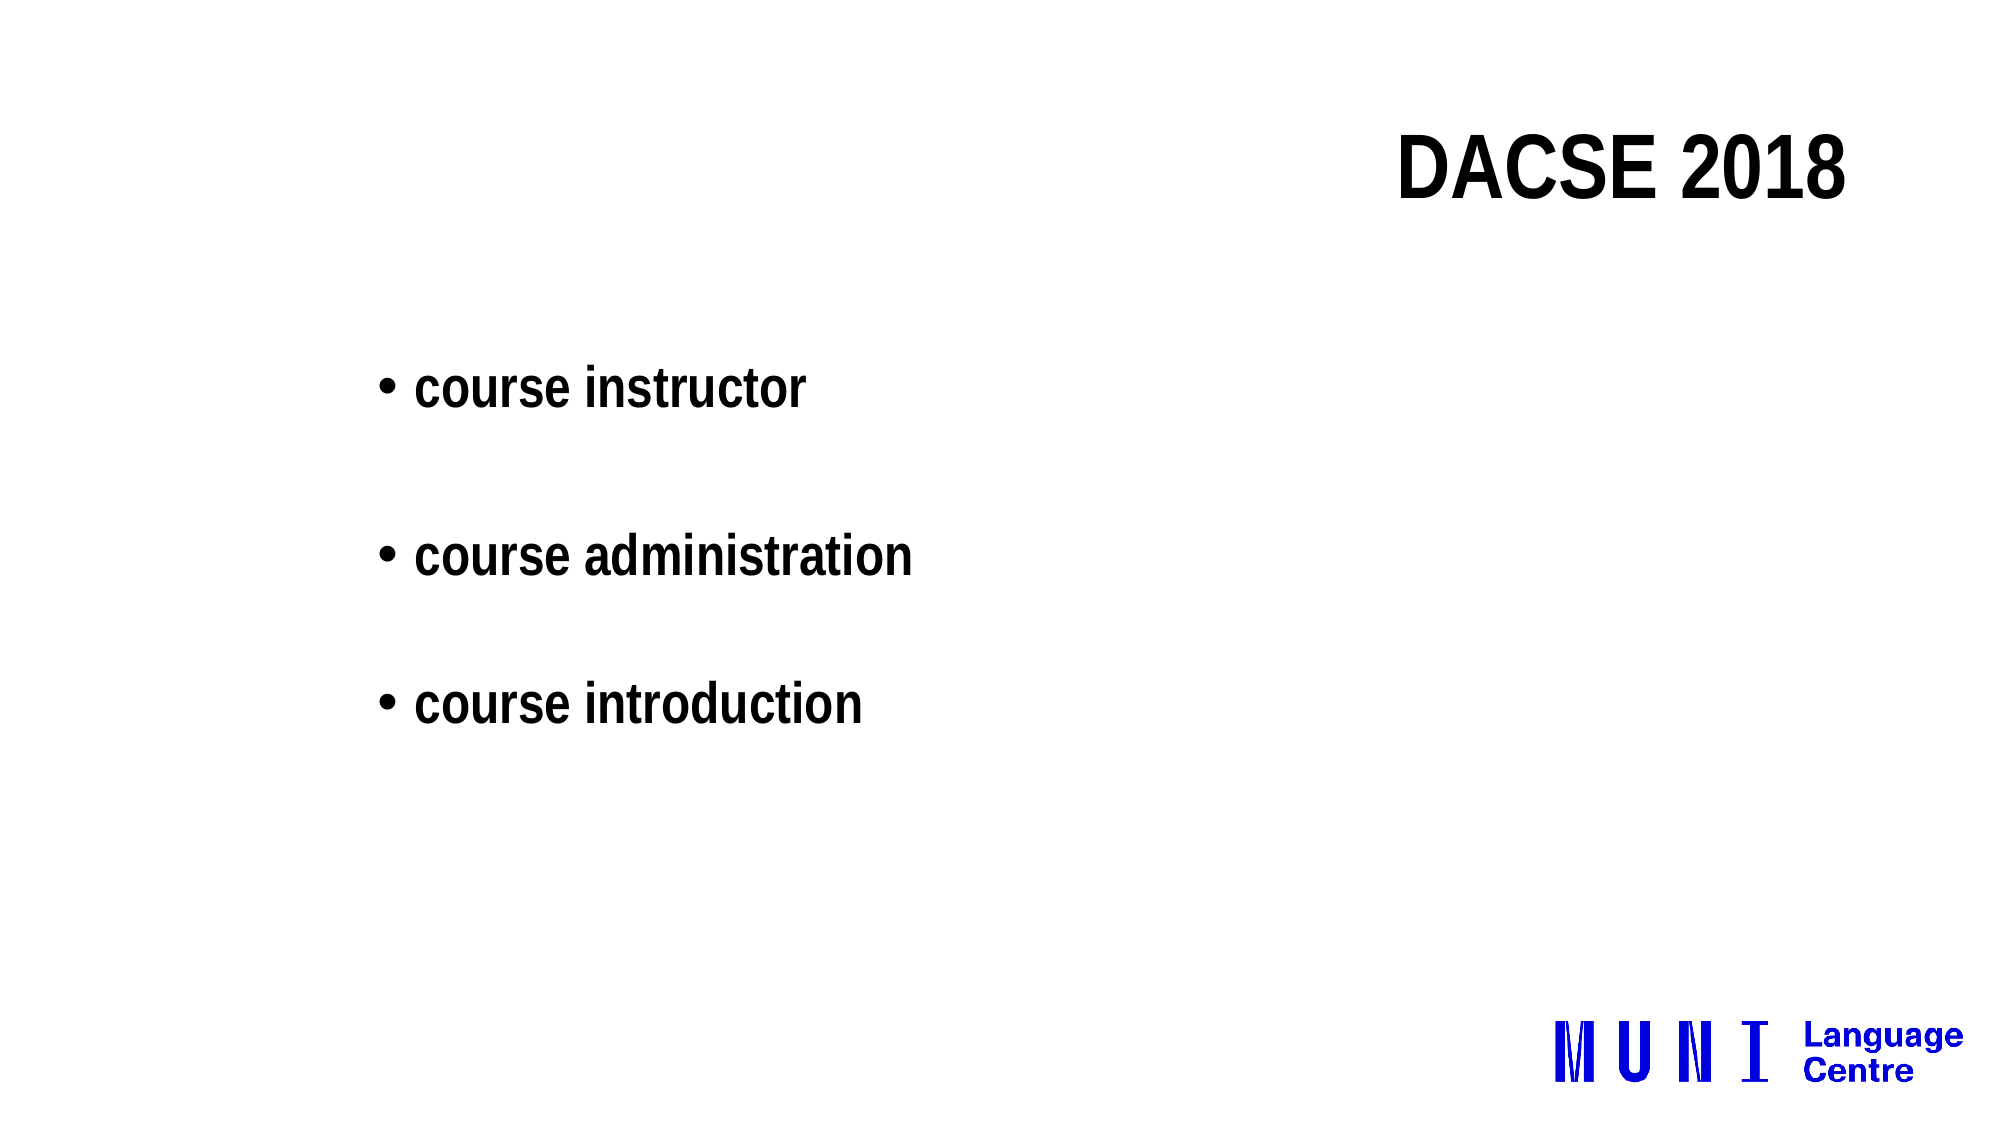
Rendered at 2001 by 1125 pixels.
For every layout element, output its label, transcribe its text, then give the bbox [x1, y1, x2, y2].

list course instructor course administration course introduction [362, 350, 1402, 953]
picture [1517, 983, 2000, 1125]
title DACSE 2018 [137, 59, 1863, 278]
